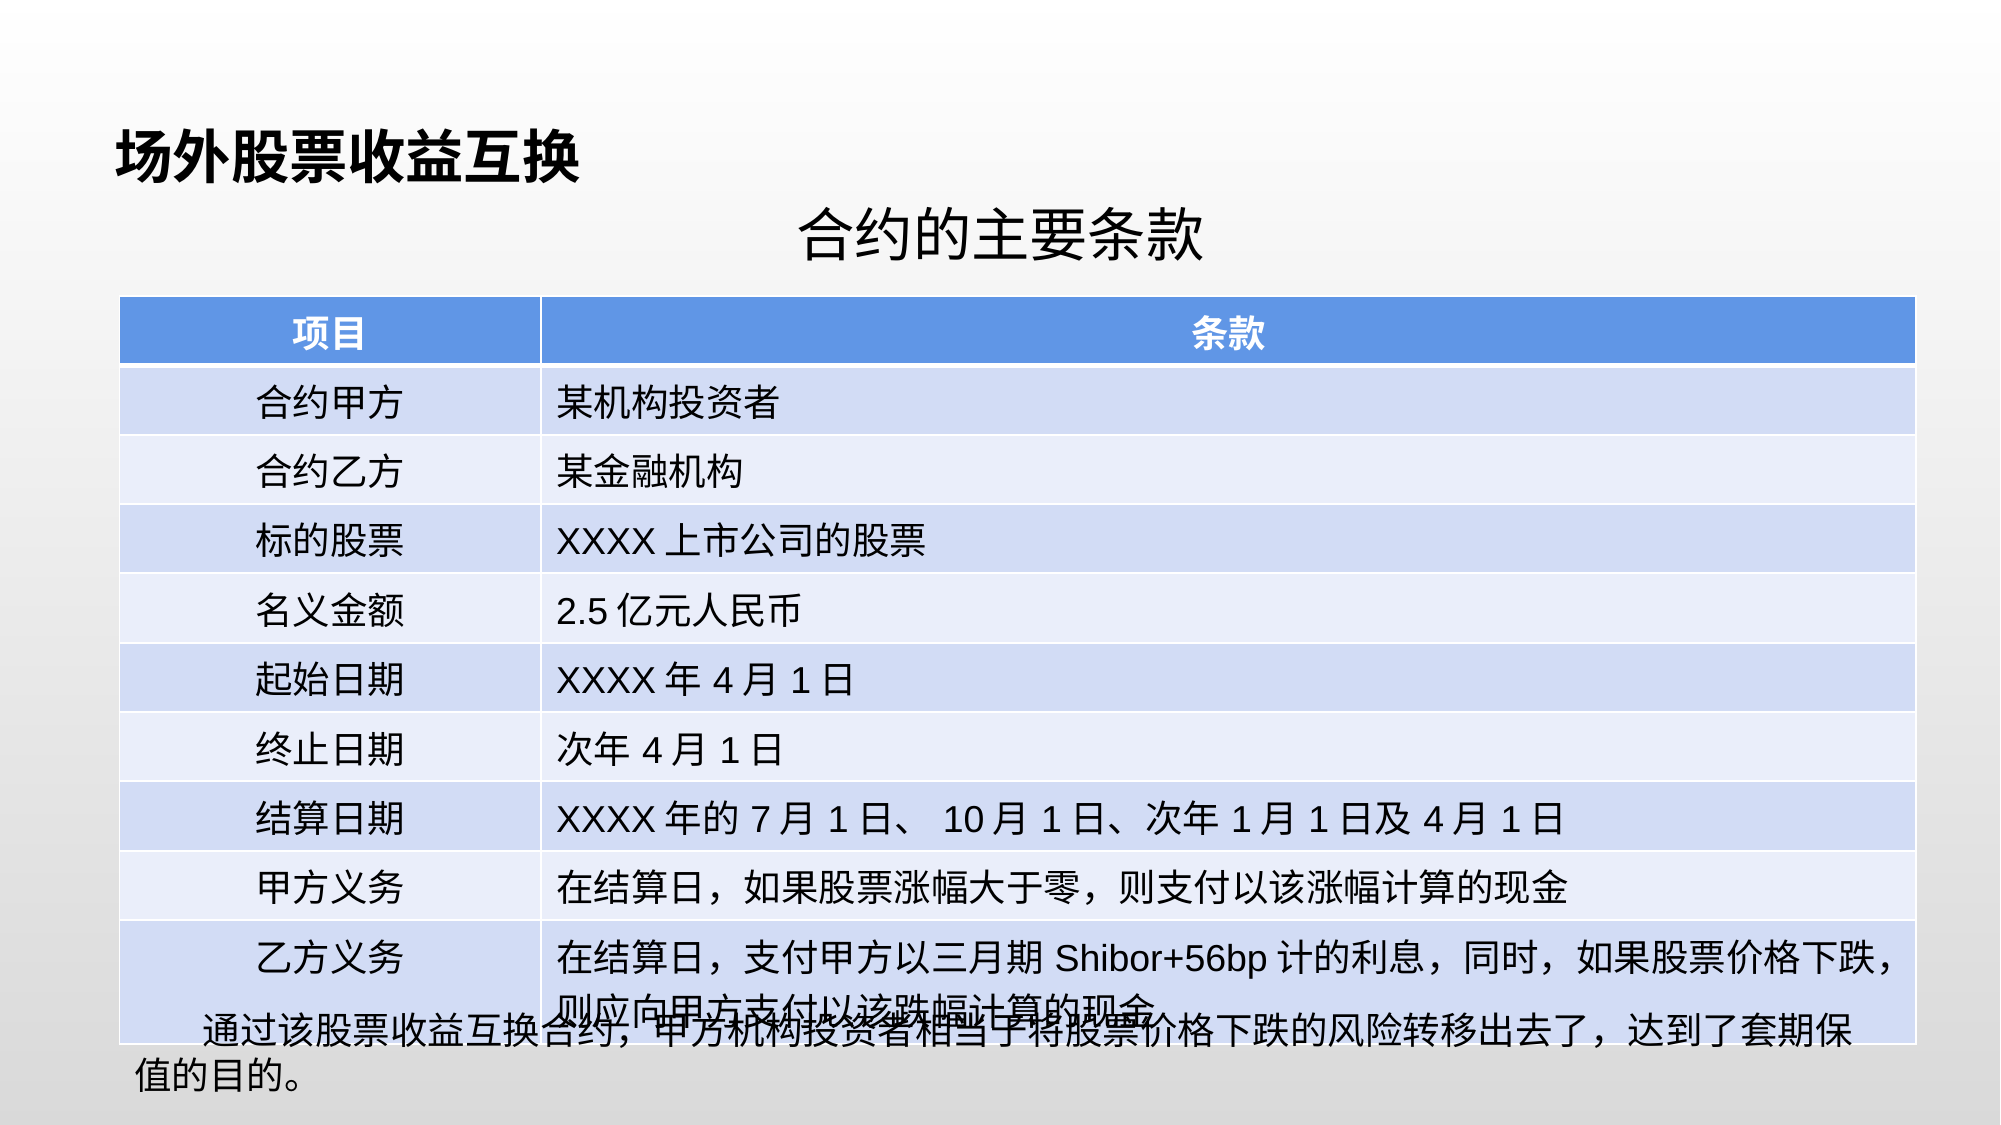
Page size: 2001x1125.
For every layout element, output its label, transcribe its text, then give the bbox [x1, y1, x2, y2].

table_cell 合约甲方 [120, 368, 540, 434]
table_cell 终止日期 [120, 713, 540, 780]
table_cell 次年4月1日 [542, 713, 1915, 780]
table_cell 结算日期 [120, 782, 540, 850]
table_cell XXXX年4月1日 [542, 644, 1915, 711]
table_cell 2.5亿元人民币 [542, 574, 1915, 642]
table_cell 某金融机构 [542, 436, 1915, 503]
table_cell 某机构投资者 [542, 368, 1915, 434]
table_cell 乙方义务 [120, 921, 540, 999]
table_cell XXXX年的7月1日、10月1日、次年1月1日及4月1日 [542, 782, 1915, 850]
text_box 通过该股票收益互换合约，甲方机构投资者相当于将股票价格下跌的风险转移出去了，达到了套期保值的目的。 [119, 999, 1900, 1105]
table_cell 名义金额 [120, 574, 540, 642]
table_cell 甲方义务 [120, 852, 540, 919]
table_cell 在结算日，如果股票涨幅大于零，则支付以该涨幅计算的现金 [542, 852, 1915, 919]
table_cell 合约乙方 [120, 436, 540, 503]
table_cell XXXX上市公司的股票 [542, 505, 1915, 572]
table_header 项目 [120, 297, 540, 363]
table_cell 在结算日，支付甲方以三月期Shibor+56bp计的利息，同时，如果股票价格下跌，则应向甲方支付以该跌幅计算的现金 [542, 921, 1915, 1043]
table_cell 标的股票 [120, 505, 540, 572]
table_header 条款 [542, 297, 1915, 363]
title 场外股票收益互换 [99, 97, 1900, 213]
text_box 合约的主要条款 [781, 190, 1254, 276]
table_cell 起始日期 [120, 644, 540, 711]
